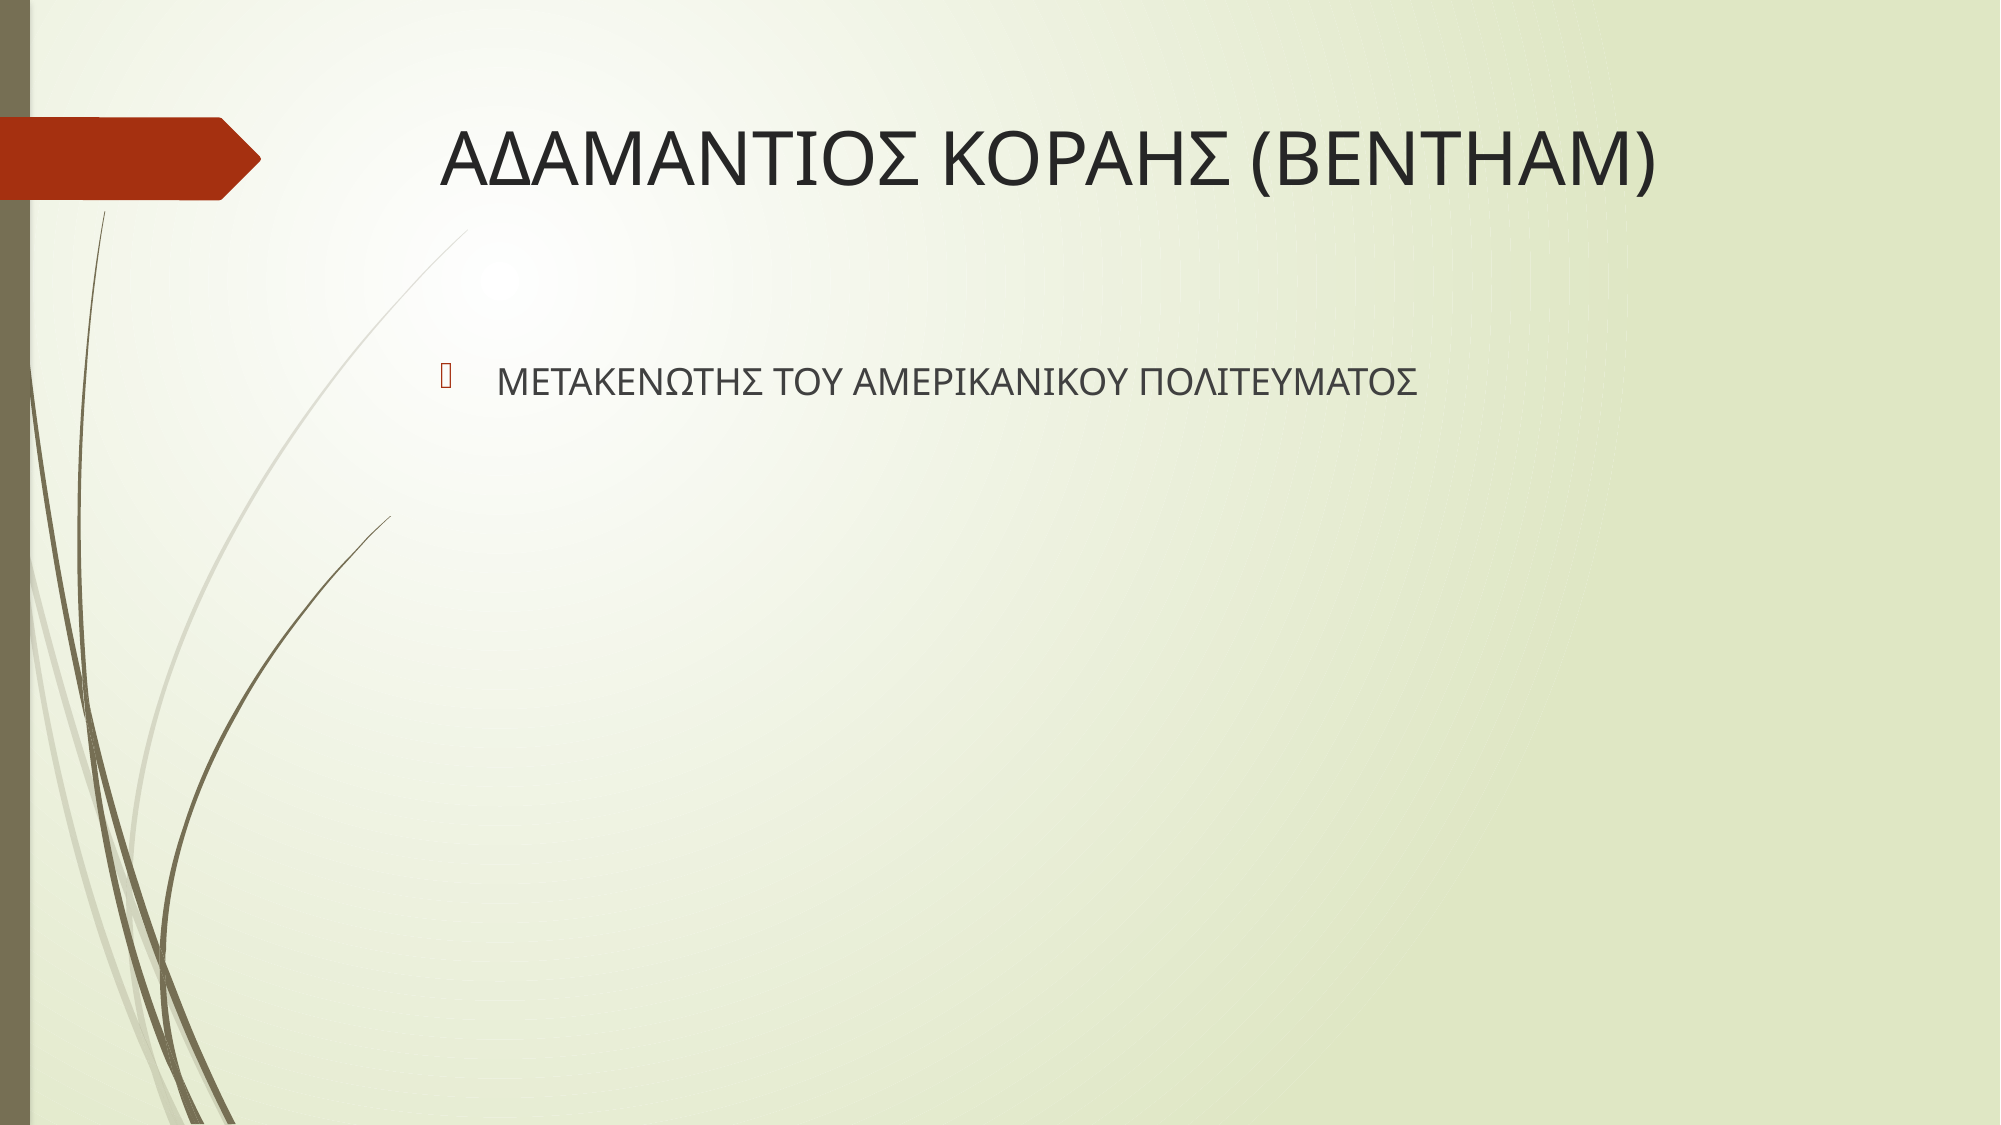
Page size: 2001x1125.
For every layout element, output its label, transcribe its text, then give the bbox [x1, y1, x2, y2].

list ΜΕΤΑΚΕΝΩΤΗΣ ΤΟΥ ΑΜΕΡΙΚΑΝΙΚΟΥ ΠΟΛΙΤΕΥΜΑΤΟΣ [424, 350, 1888, 970]
title ΑΔΑΜΑΝΤΙΟΣ ΚΟΡΑΗΣ (BENTHAM) [425, 102, 1888, 313]
